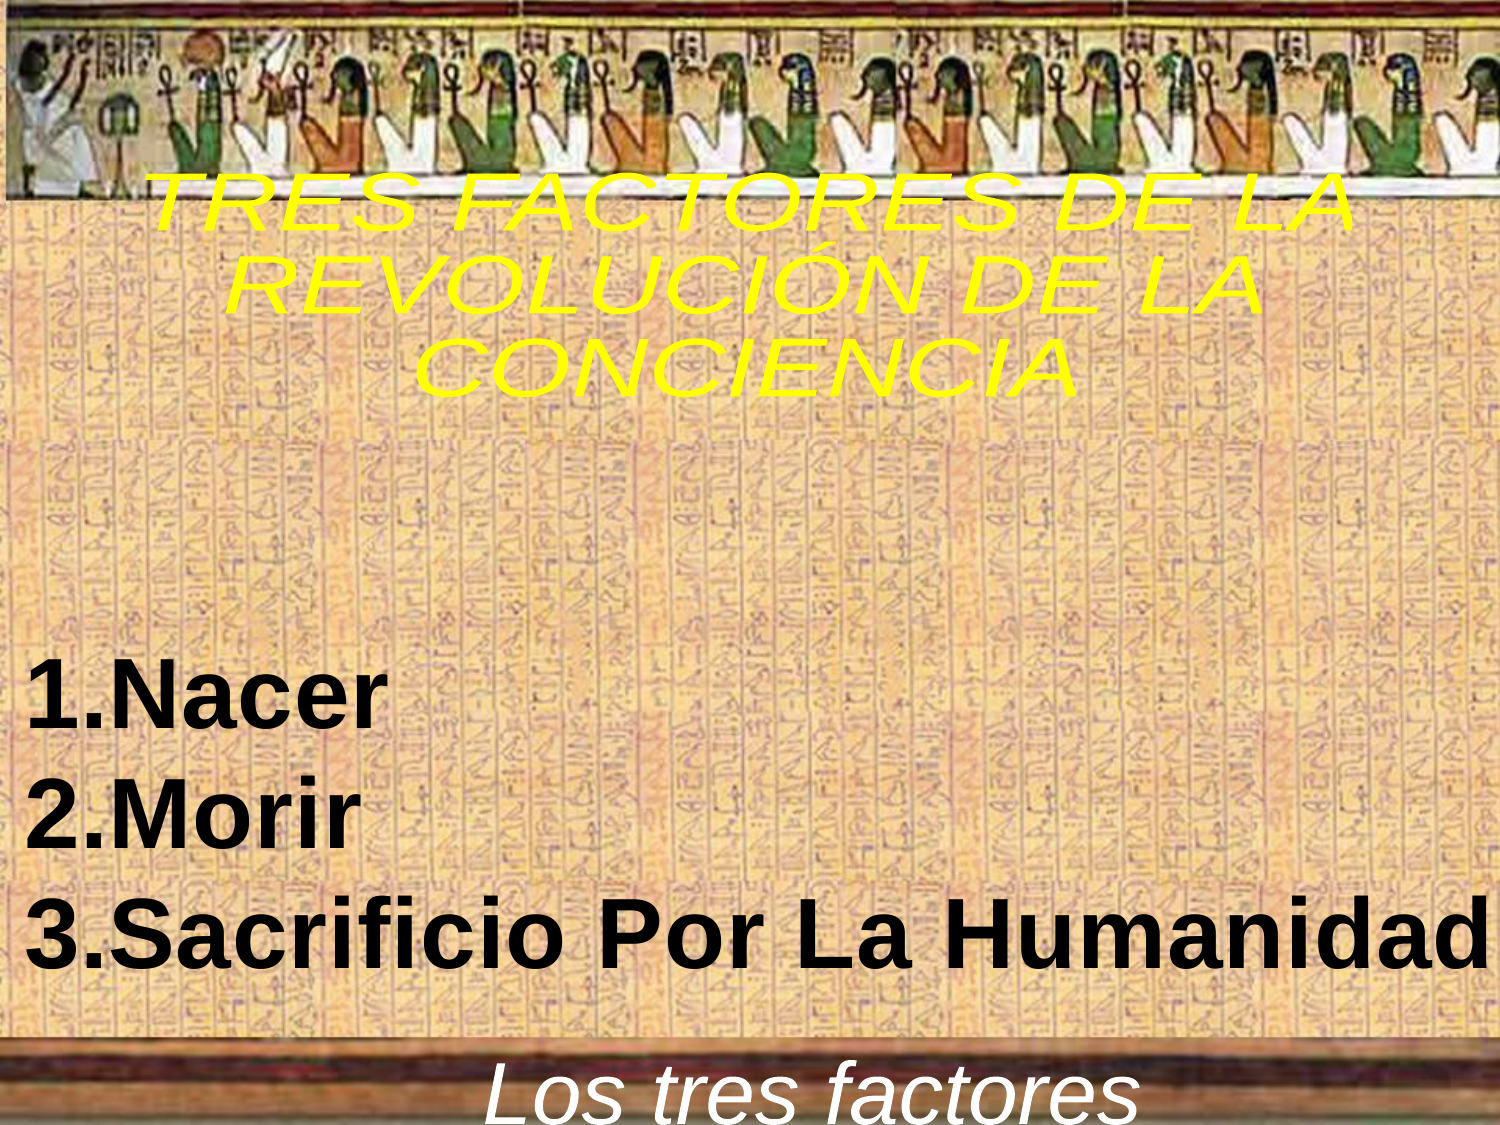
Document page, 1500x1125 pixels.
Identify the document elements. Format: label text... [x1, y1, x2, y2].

text_box Nacer Morir Sacrificio Por La Humanidad [10, 621, 1500, 996]
picture [0, 0, 1500, 1125]
